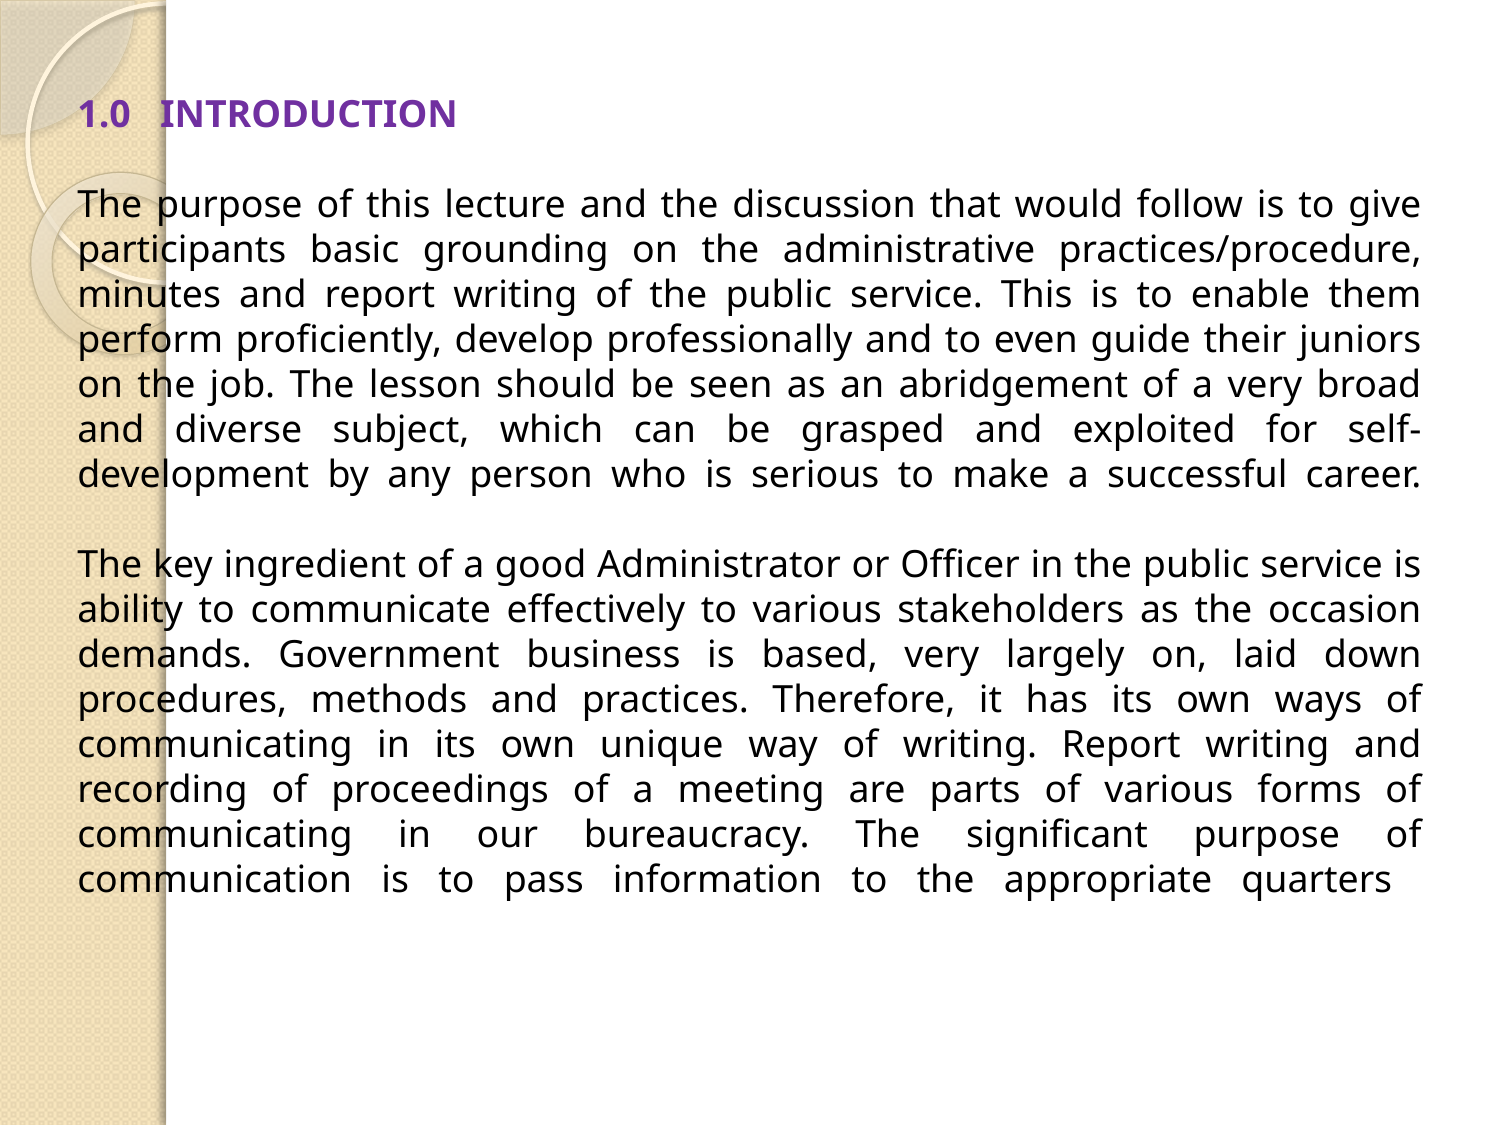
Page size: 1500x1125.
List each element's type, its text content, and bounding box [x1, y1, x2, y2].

text_box 1.0 INTRODUCTION The purpose of this lecture and the discussion that would follow is to give participants basic grounding on the administrative practices/procedure, minutes and report writing of the public service. This is to enable them perform proficiently, develop professionally and to even guide their juniors on the job. The lesson should be seen as an abridgement of a very broad and diverse subject, which can be grasped and exploited for self-development by any person who is serious to make a successful career. The key ingredient of a good Administrator or Officer in the public service is ability to communicate effectively to various stakeholders as the occasion demands. Government business is based, very largely on, laid down procedures, methods and practices. Therefore, it has its own ways of communicating in its own unique way of writing. Report writing and recording of proceedings of a meeting are parts of various forms of communicating in our bureaucracy. The significant purpose of communication is to pass information to the appropriate quarters [62, 37, 1438, 953]
